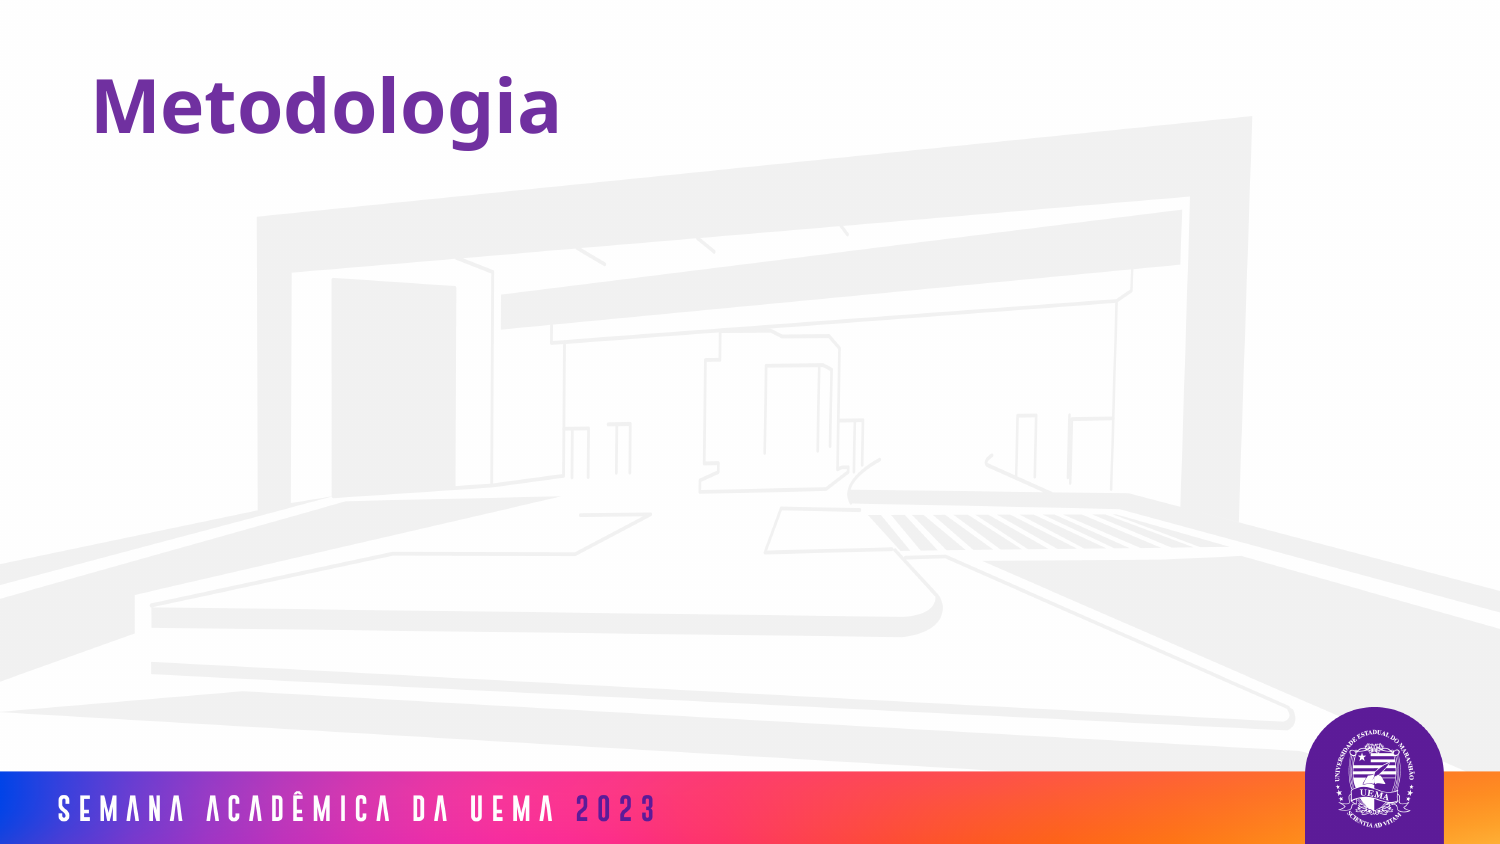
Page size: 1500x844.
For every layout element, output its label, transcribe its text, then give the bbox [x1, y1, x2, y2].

title Metodologia [75, 33, 1425, 175]
picture [0, 0, 1500, 844]
